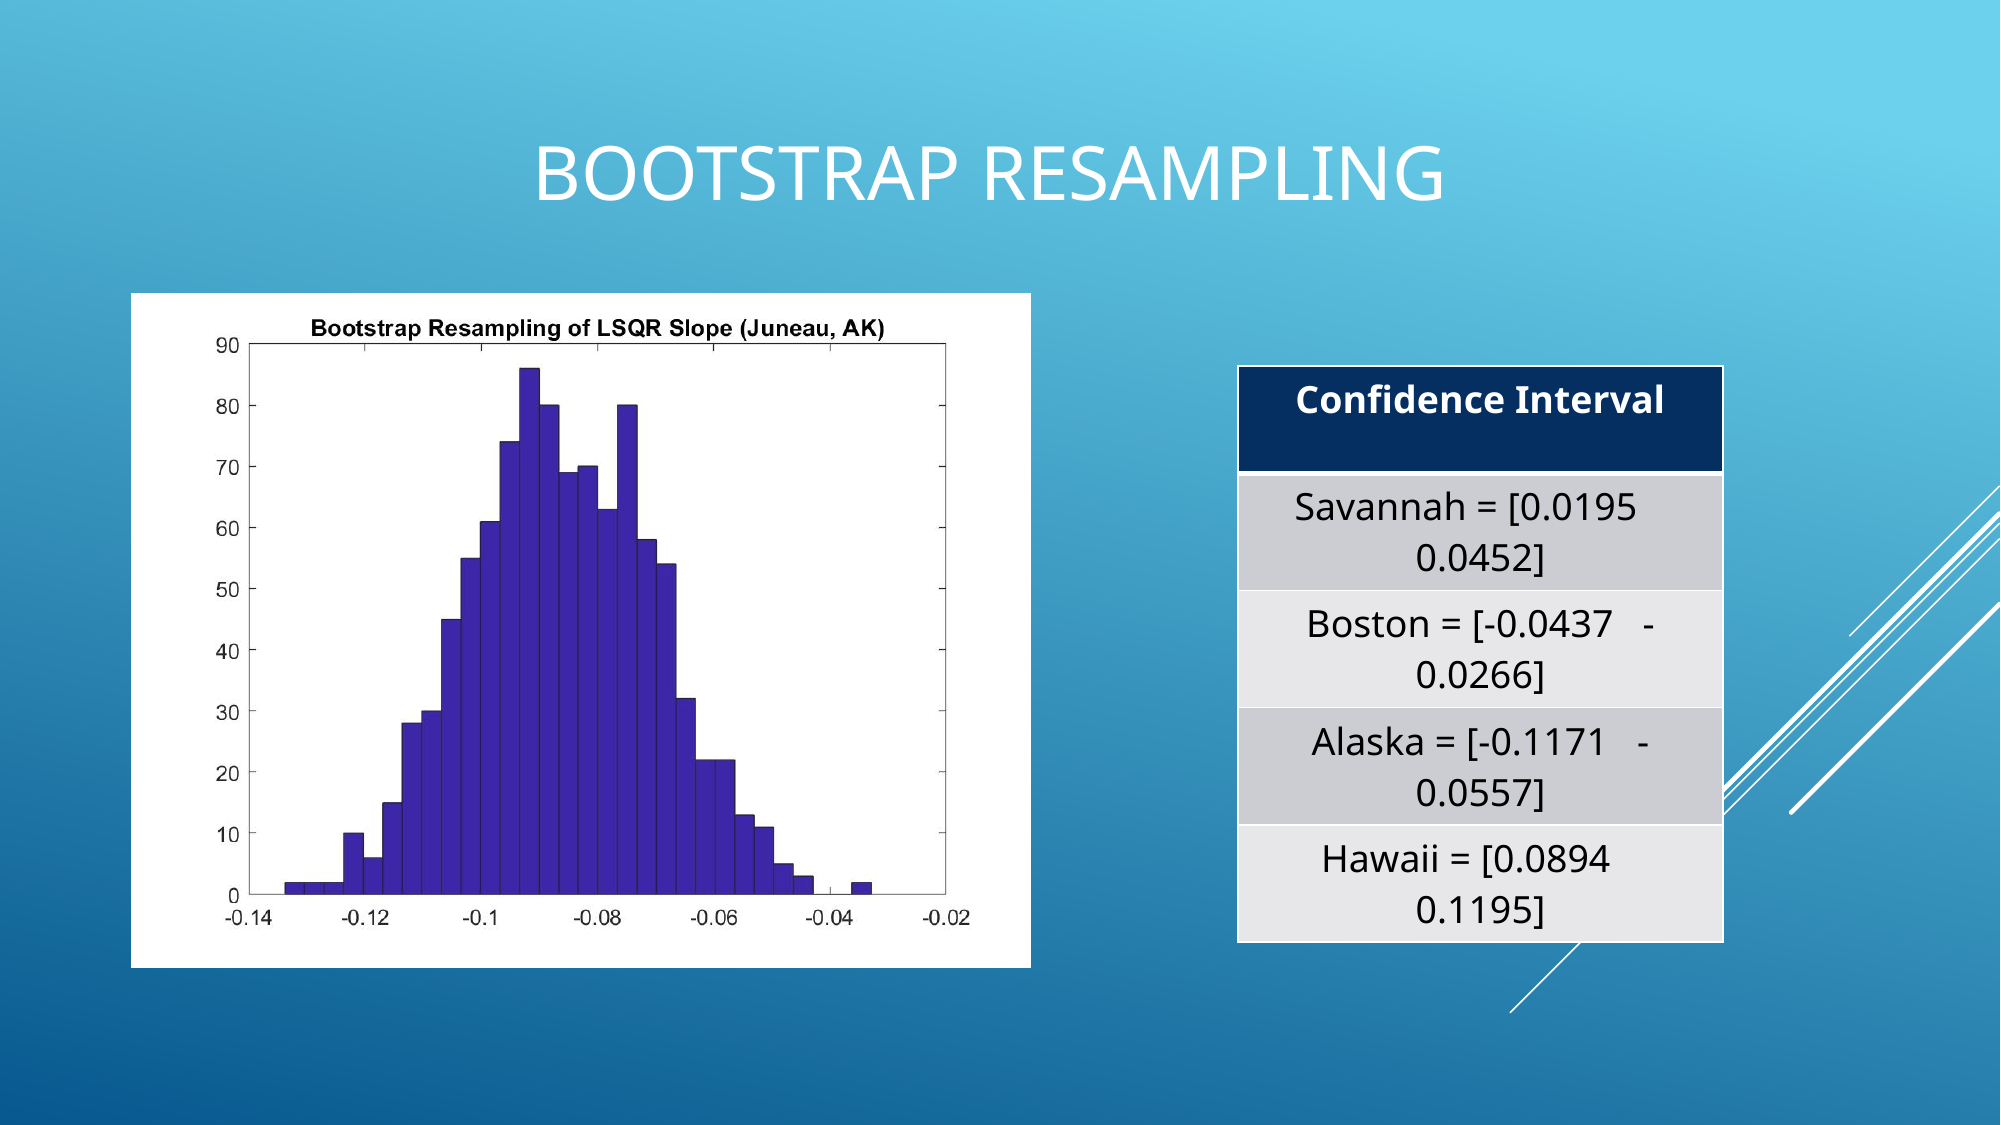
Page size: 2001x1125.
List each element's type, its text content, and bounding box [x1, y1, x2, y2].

picture [130, 293, 1031, 969]
table_header Confidence Interval [1239, 367, 1722, 471]
table_cell Savannah = [0.0195 0.0452] [1239, 476, 1722, 590]
title Bootstrap Resampling [300, 46, 1700, 294]
table_cell Boston = [-0.0437 -0.0266] [1239, 591, 1722, 707]
table_cell Hawaii = [0.0894 0.1195] [1239, 826, 1722, 941]
table_cell Alaska = [-0.1171 -0.0557] [1239, 708, 1722, 824]
